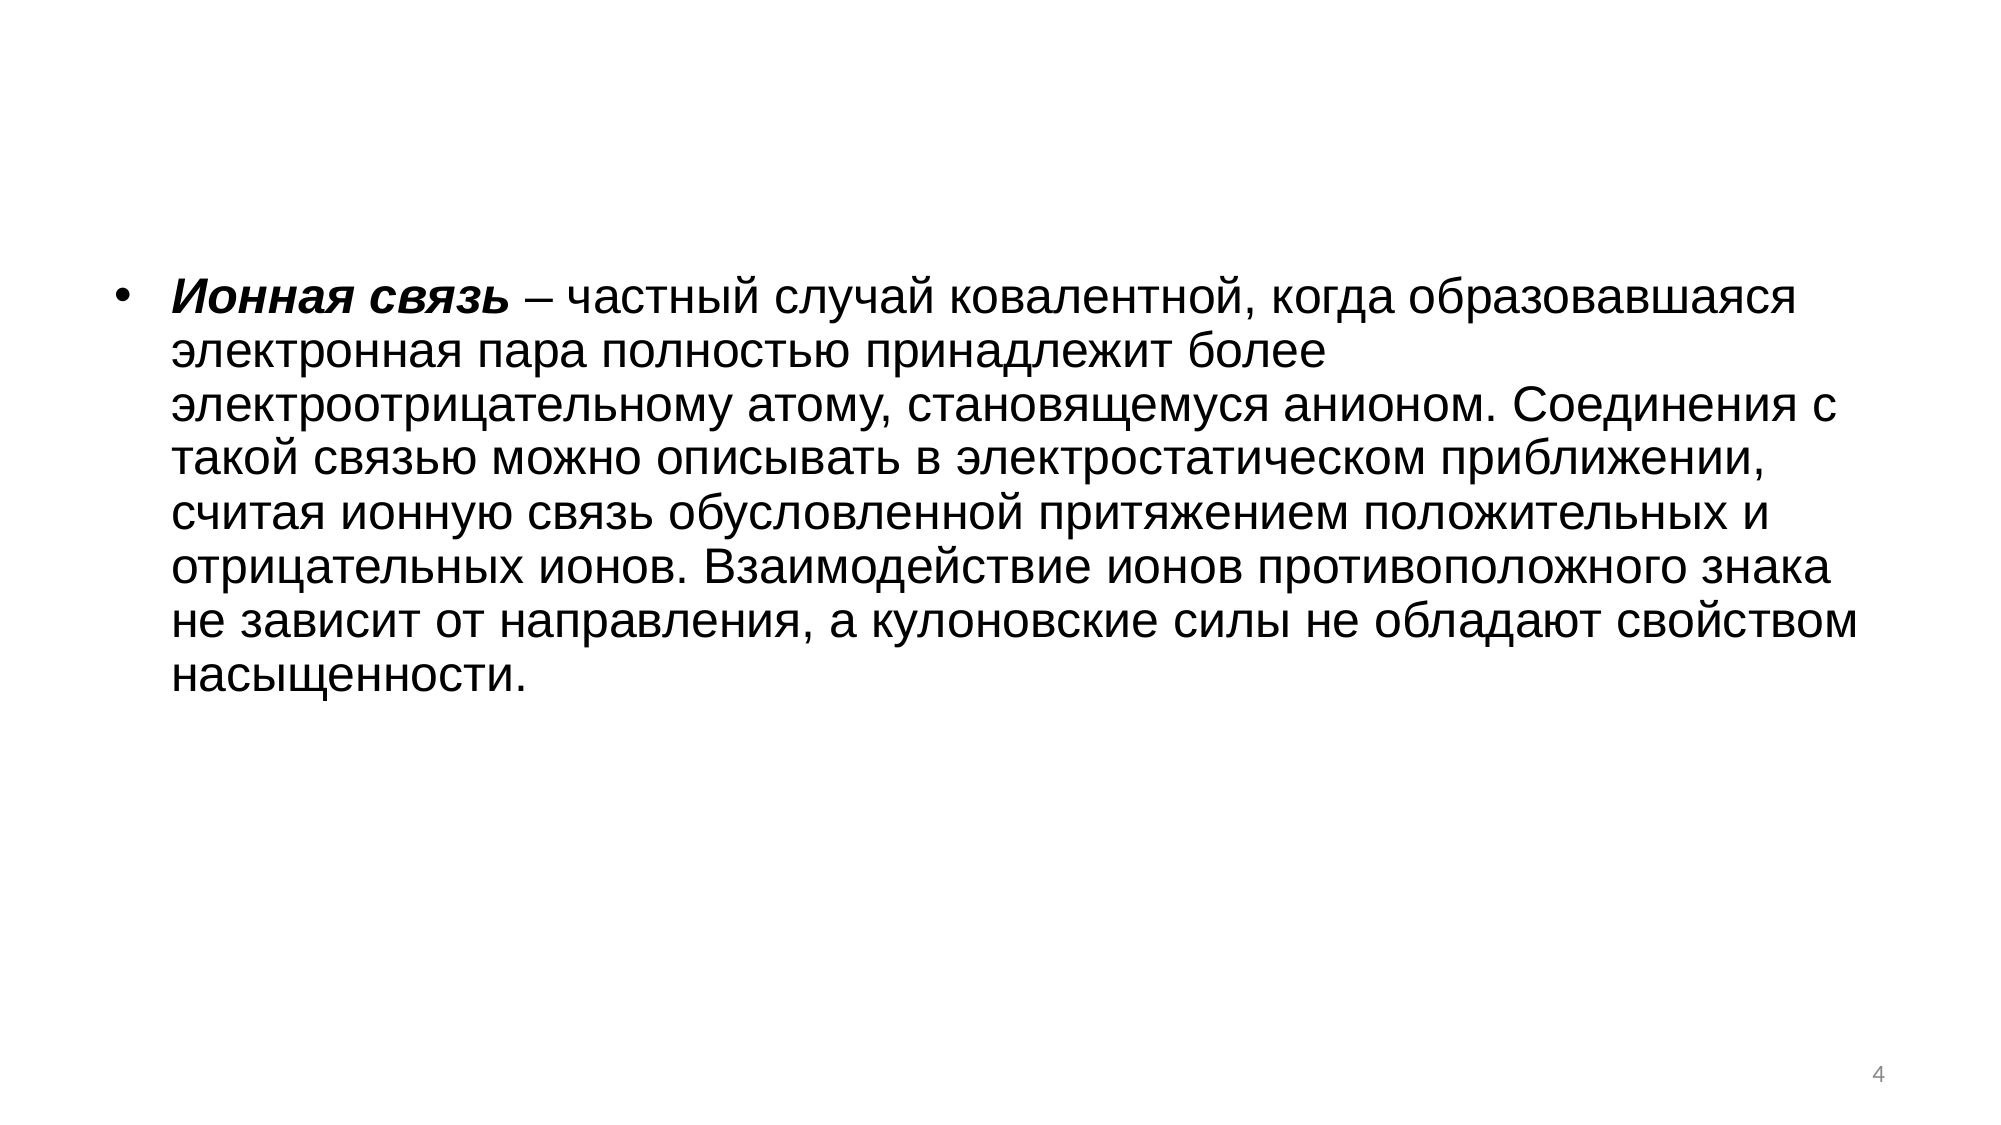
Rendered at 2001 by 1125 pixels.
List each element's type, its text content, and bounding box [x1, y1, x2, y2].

list Ионная связь – частный случай ковалентной, когда образовавшаяся электронная пара полностью принадлежит более электроотрицательному атому, становящемуся анионом. Соединения с такой связью можно описывать в электростатическом приближении, считая ионную связь обусловленной притяжением положительных и отрицательных ионов. Взаимодействие ионов противоположного знака не зависит от направления, а кулоновские силы не обладают свойством насыщенности. [99, 262, 1900, 1005]
slide_number 4 [1433, 1042, 1900, 1103]
